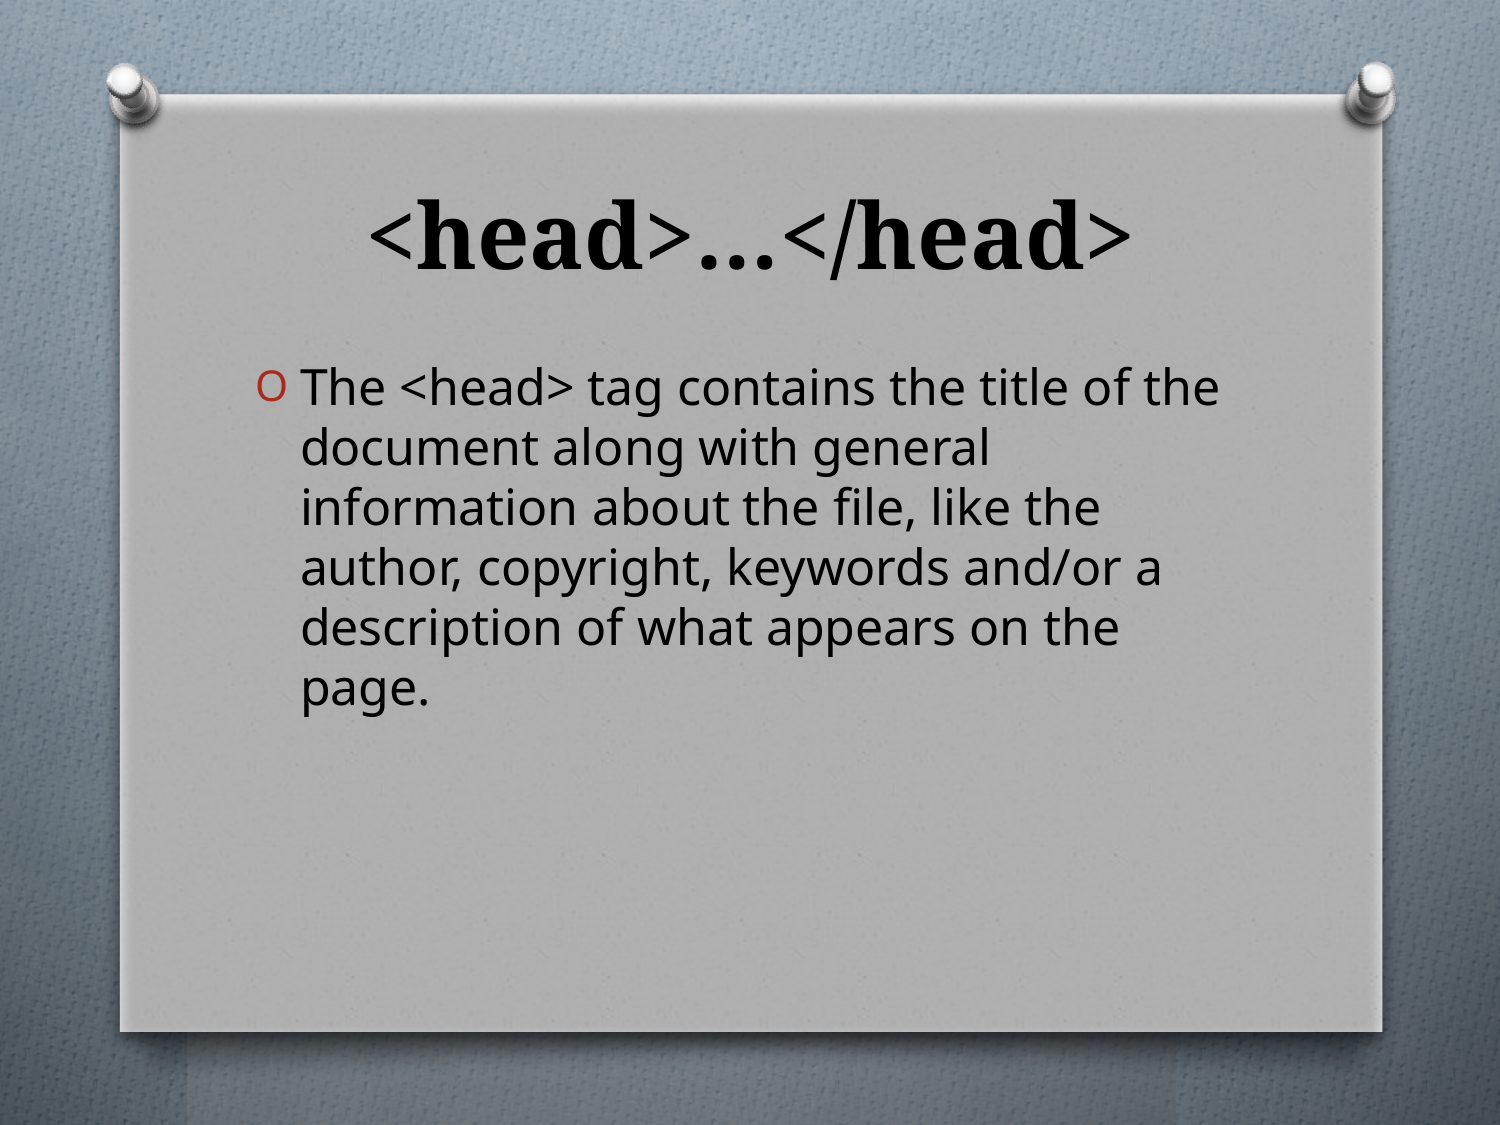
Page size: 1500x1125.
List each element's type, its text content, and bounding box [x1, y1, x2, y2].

picture [75, 29, 198, 153]
picture [1317, 35, 1439, 156]
title <head>…</head> [179, 134, 1323, 332]
list The <head> tag contains the title of the document along with general information about the file, like the author, copyright, keywords and/or a description of what appears on the page. [240, 347, 1257, 939]
